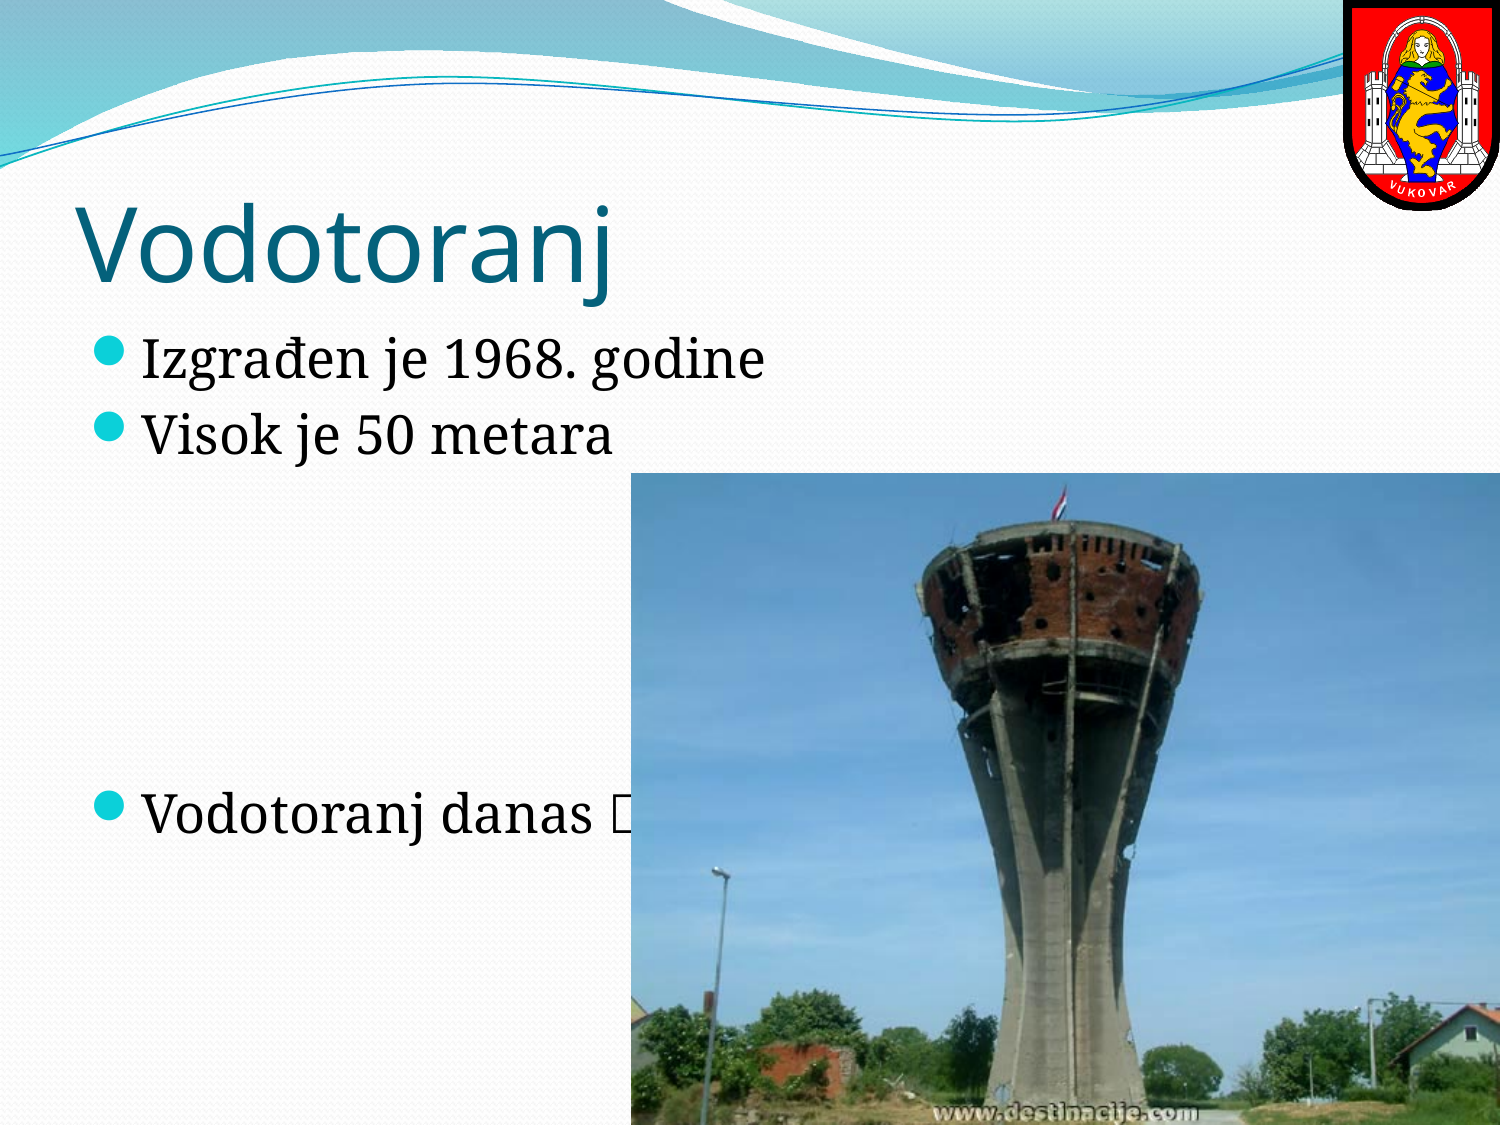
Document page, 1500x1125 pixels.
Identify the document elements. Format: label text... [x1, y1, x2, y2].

title Vodotoranj [75, 115, 1425, 303]
picture [1343, 0, 1500, 211]
list Izgrađen je 1968. godine Visok je 50 metara Vodotoranj danas  [75, 317, 1425, 1038]
picture [631, 473, 1500, 1125]
